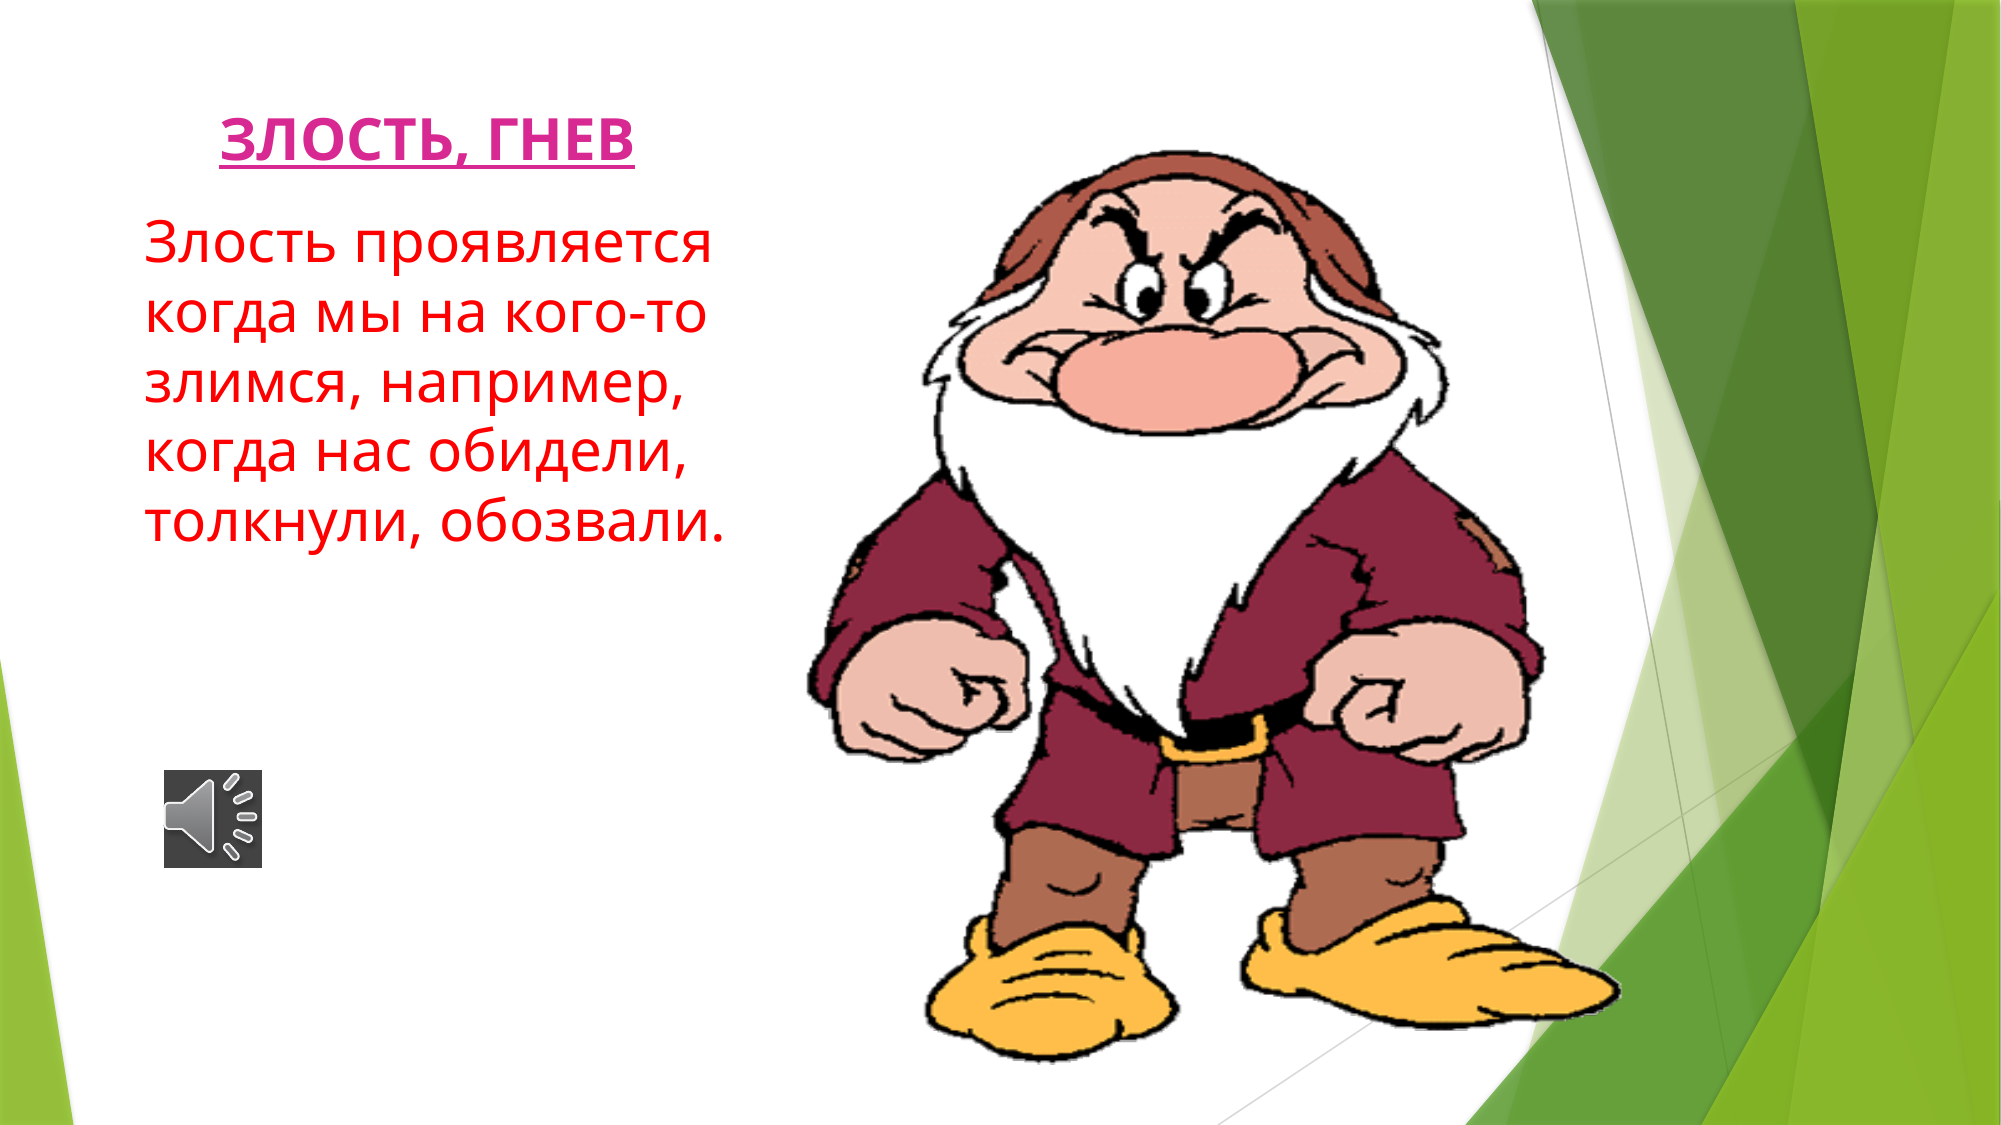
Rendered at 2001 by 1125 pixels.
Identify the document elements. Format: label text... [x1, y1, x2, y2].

title ЗЛОСТЬ, ГНЕВ [111, 84, 744, 180]
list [162, 768, 264, 870]
picture [780, 117, 1637, 1078]
list Злость проявляется когда мы на кого-то злимся, например, когда нас обидели, толкнули, обозвали. [129, 196, 763, 999]
